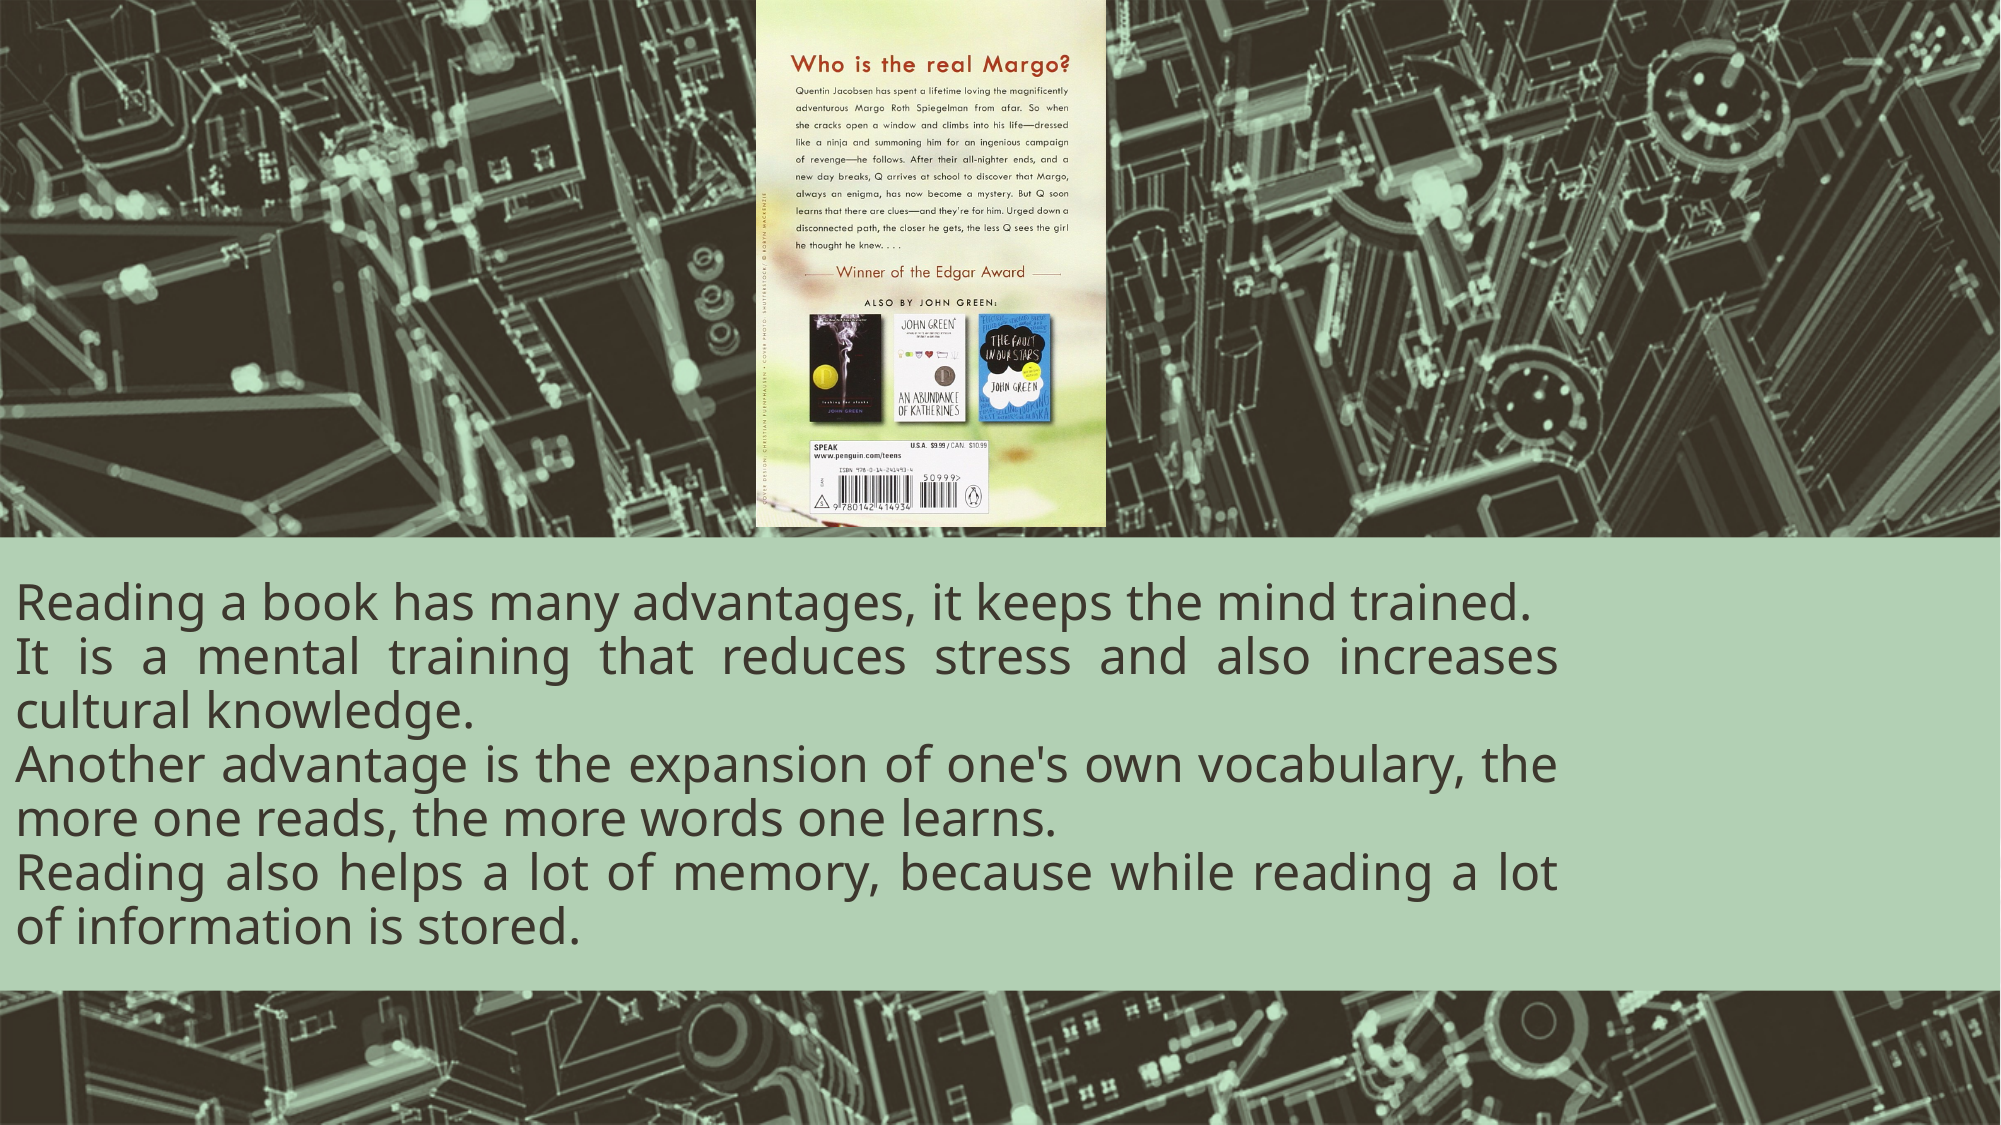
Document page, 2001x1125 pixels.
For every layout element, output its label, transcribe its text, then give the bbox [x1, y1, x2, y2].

list Reading a book has many advantages, it keeps the mind trained. It is a mental training that reduces stress and also increases cultural knowledge. Another advantage is the expansion of one's own vocabulary, the more one reads, the more words one learns. Reading also helps a lot of memory, because while reading a lot of information is stored. [0, 570, 1575, 980]
picture [0, 0, 2001, 1125]
